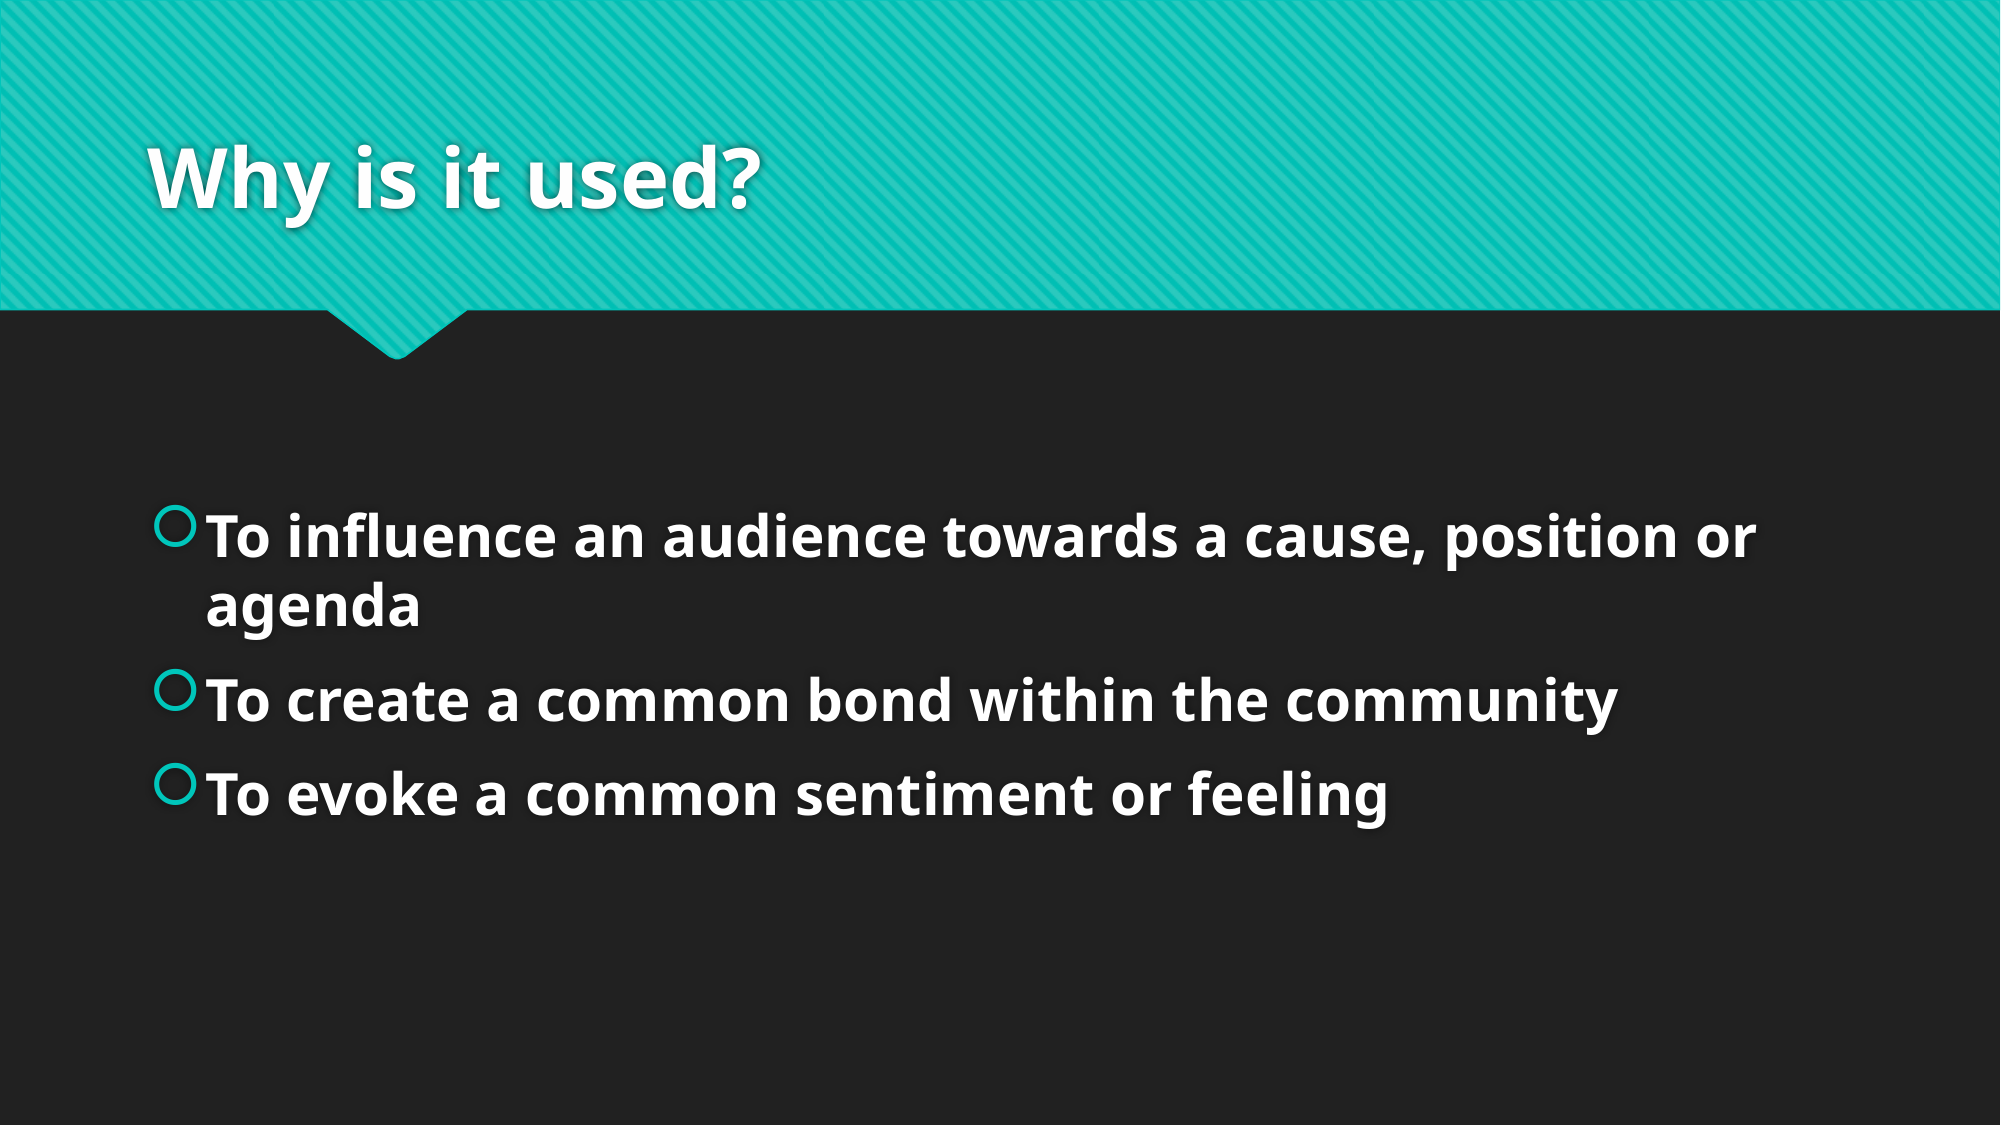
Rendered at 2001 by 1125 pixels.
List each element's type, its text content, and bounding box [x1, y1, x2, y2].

list To influence an audience towards a cause, position or agenda To create a common bond within the community To evoke a common sentiment or feeling [134, 364, 1866, 962]
title Why is it used? [132, 73, 1868, 233]
